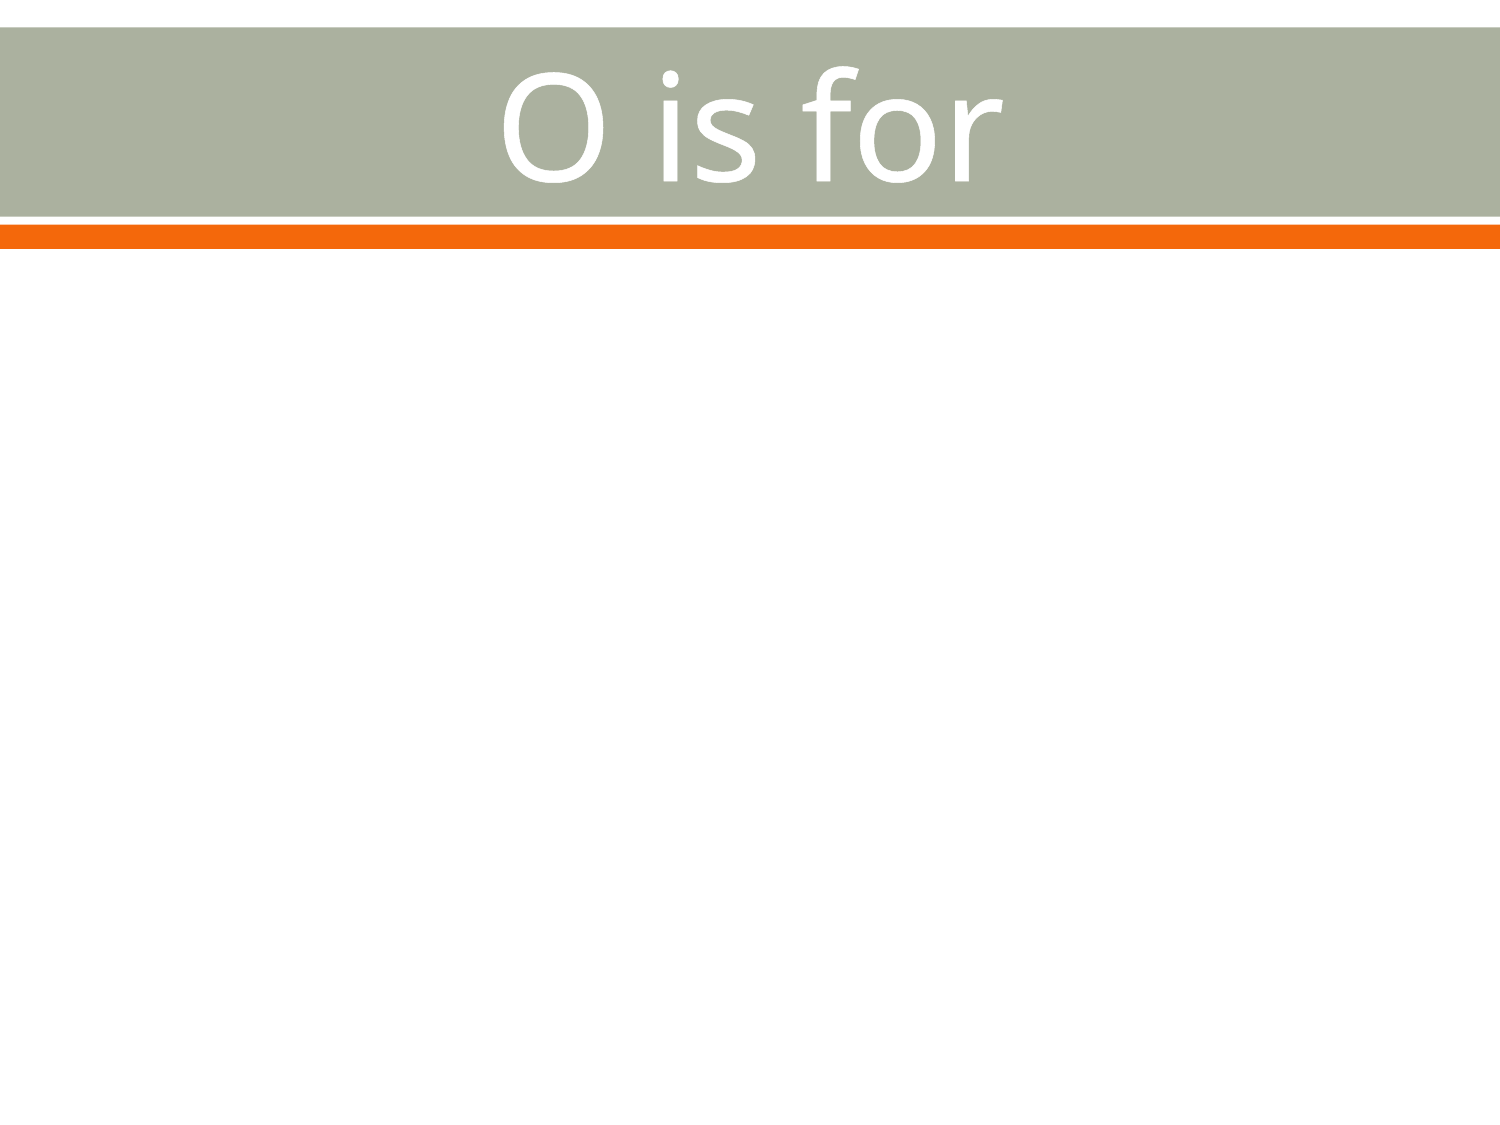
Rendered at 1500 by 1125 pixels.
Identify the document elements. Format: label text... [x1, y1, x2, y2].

title O is for [75, 29, 1425, 213]
